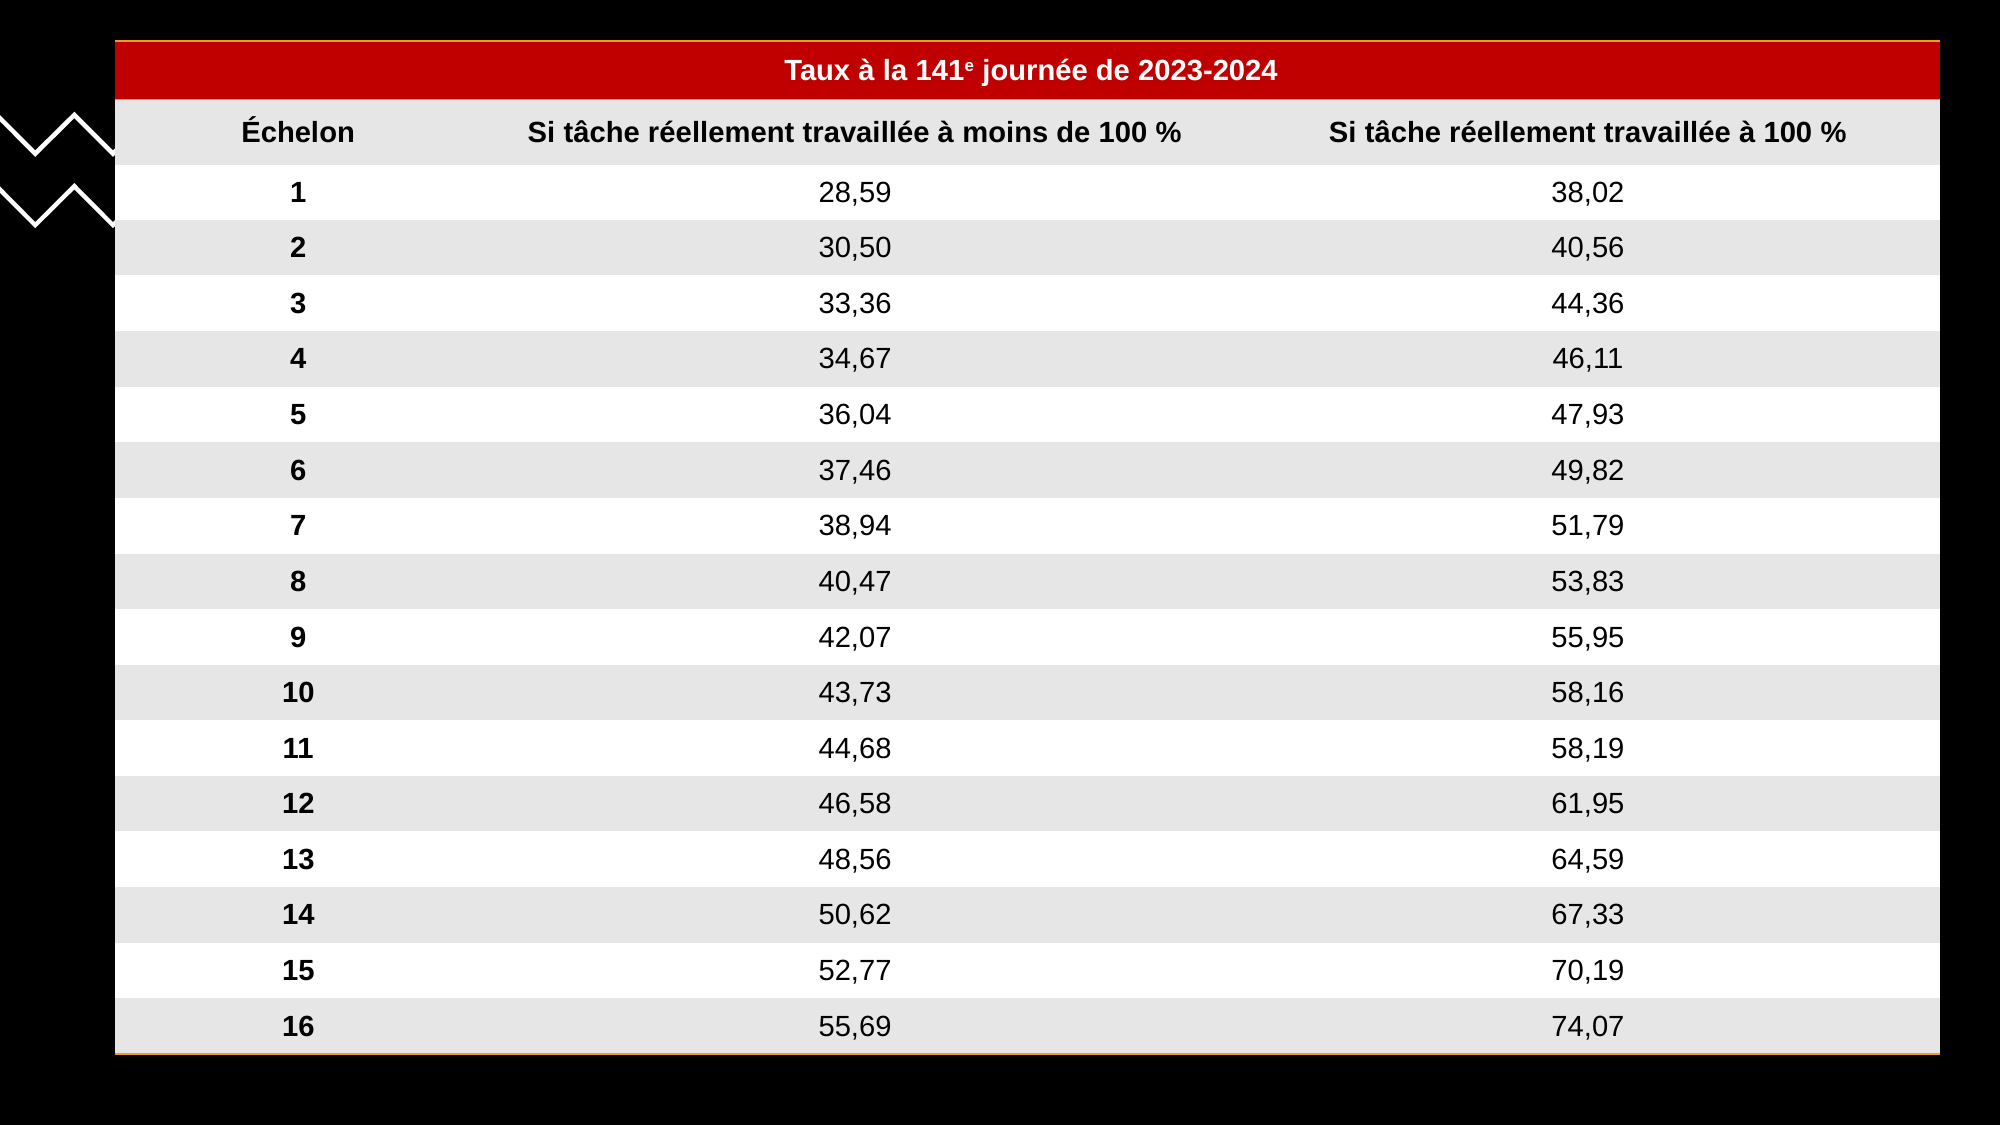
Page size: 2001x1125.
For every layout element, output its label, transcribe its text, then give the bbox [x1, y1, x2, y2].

table_cell 43,73 [474, 665, 1229, 720]
table_cell 58,16 [1229, 665, 1940, 720]
table_cell 44,36 [1229, 275, 1940, 331]
table_cell 46,11 [1229, 331, 1940, 387]
table_cell 51,79 [1229, 498, 1940, 554]
table_cell 64,59 [1229, 831, 1940, 887]
table_cell 1 [115, 165, 474, 220]
table_cell 6 [115, 442, 474, 498]
table_cell 42,07 [474, 609, 1229, 665]
table_cell 5 [115, 387, 474, 442]
text_box [0, 181, 115, 230]
table_cell 9 [115, 609, 474, 665]
table_cell 47,93 [1229, 387, 1940, 442]
table_cell 10 [115, 665, 474, 720]
table_cell 38,02 [1229, 165, 1940, 220]
text_box [0, 0, 2000, 1125]
table_cell Si tâche réellement travaillée à moins de 100 % [474, 100, 1229, 165]
table_cell 11 [115, 720, 474, 776]
table_cell 48,56 [474, 831, 1229, 887]
table_cell 49,82 [1229, 442, 1940, 498]
table_cell 3 [115, 275, 474, 331]
table_cell 13 [115, 831, 474, 887]
table_cell 74,07 [1229, 998, 1940, 1053]
table_cell 55,95 [1229, 609, 1940, 665]
table_cell 28,59 [474, 165, 1229, 220]
table_cell 2 [115, 220, 474, 275]
table_cell 40,47 [474, 554, 1229, 609]
table_cell 61,95 [1229, 776, 1940, 831]
table_cell 55,69 [474, 998, 1229, 1053]
table_cell 14 [115, 887, 474, 943]
table_cell Échelon [115, 100, 474, 165]
table_cell 46,58 [474, 776, 1229, 831]
table_cell 50,62 [474, 887, 1229, 943]
table_cell 33,36 [474, 275, 1229, 331]
table_cell Si tâche réellement travaillée à 100 % [1229, 100, 1940, 165]
table_cell 15 [115, 943, 474, 998]
table_cell 44,68 [474, 720, 1229, 776]
table_cell 12 [115, 776, 474, 831]
table_cell 30,50 [474, 220, 1229, 275]
slide_number 31 [1412, 1042, 1863, 1103]
table_cell 16 [115, 998, 474, 1053]
table_cell 7 [115, 498, 474, 554]
table_cell 37,46 [474, 442, 1229, 498]
table_cell 34,67 [474, 331, 1229, 387]
table_cell 67,33 [1229, 887, 1940, 943]
text_box [0, 110, 115, 159]
table_cell 8 [115, 554, 474, 609]
table_cell 52,77 [474, 943, 1229, 998]
table_cell 53,83 [1229, 554, 1940, 609]
table_cell 40,56 [1229, 220, 1940, 275]
table_header Taux à la 141e journée de 2023-2024 [115, 42, 1940, 99]
table_cell 38,94 [474, 498, 1229, 554]
table_cell 70,19 [1229, 943, 1940, 998]
table_cell 4 [115, 331, 474, 387]
table_cell 36,04 [474, 387, 1229, 442]
table_cell 58,19 [1229, 720, 1940, 776]
